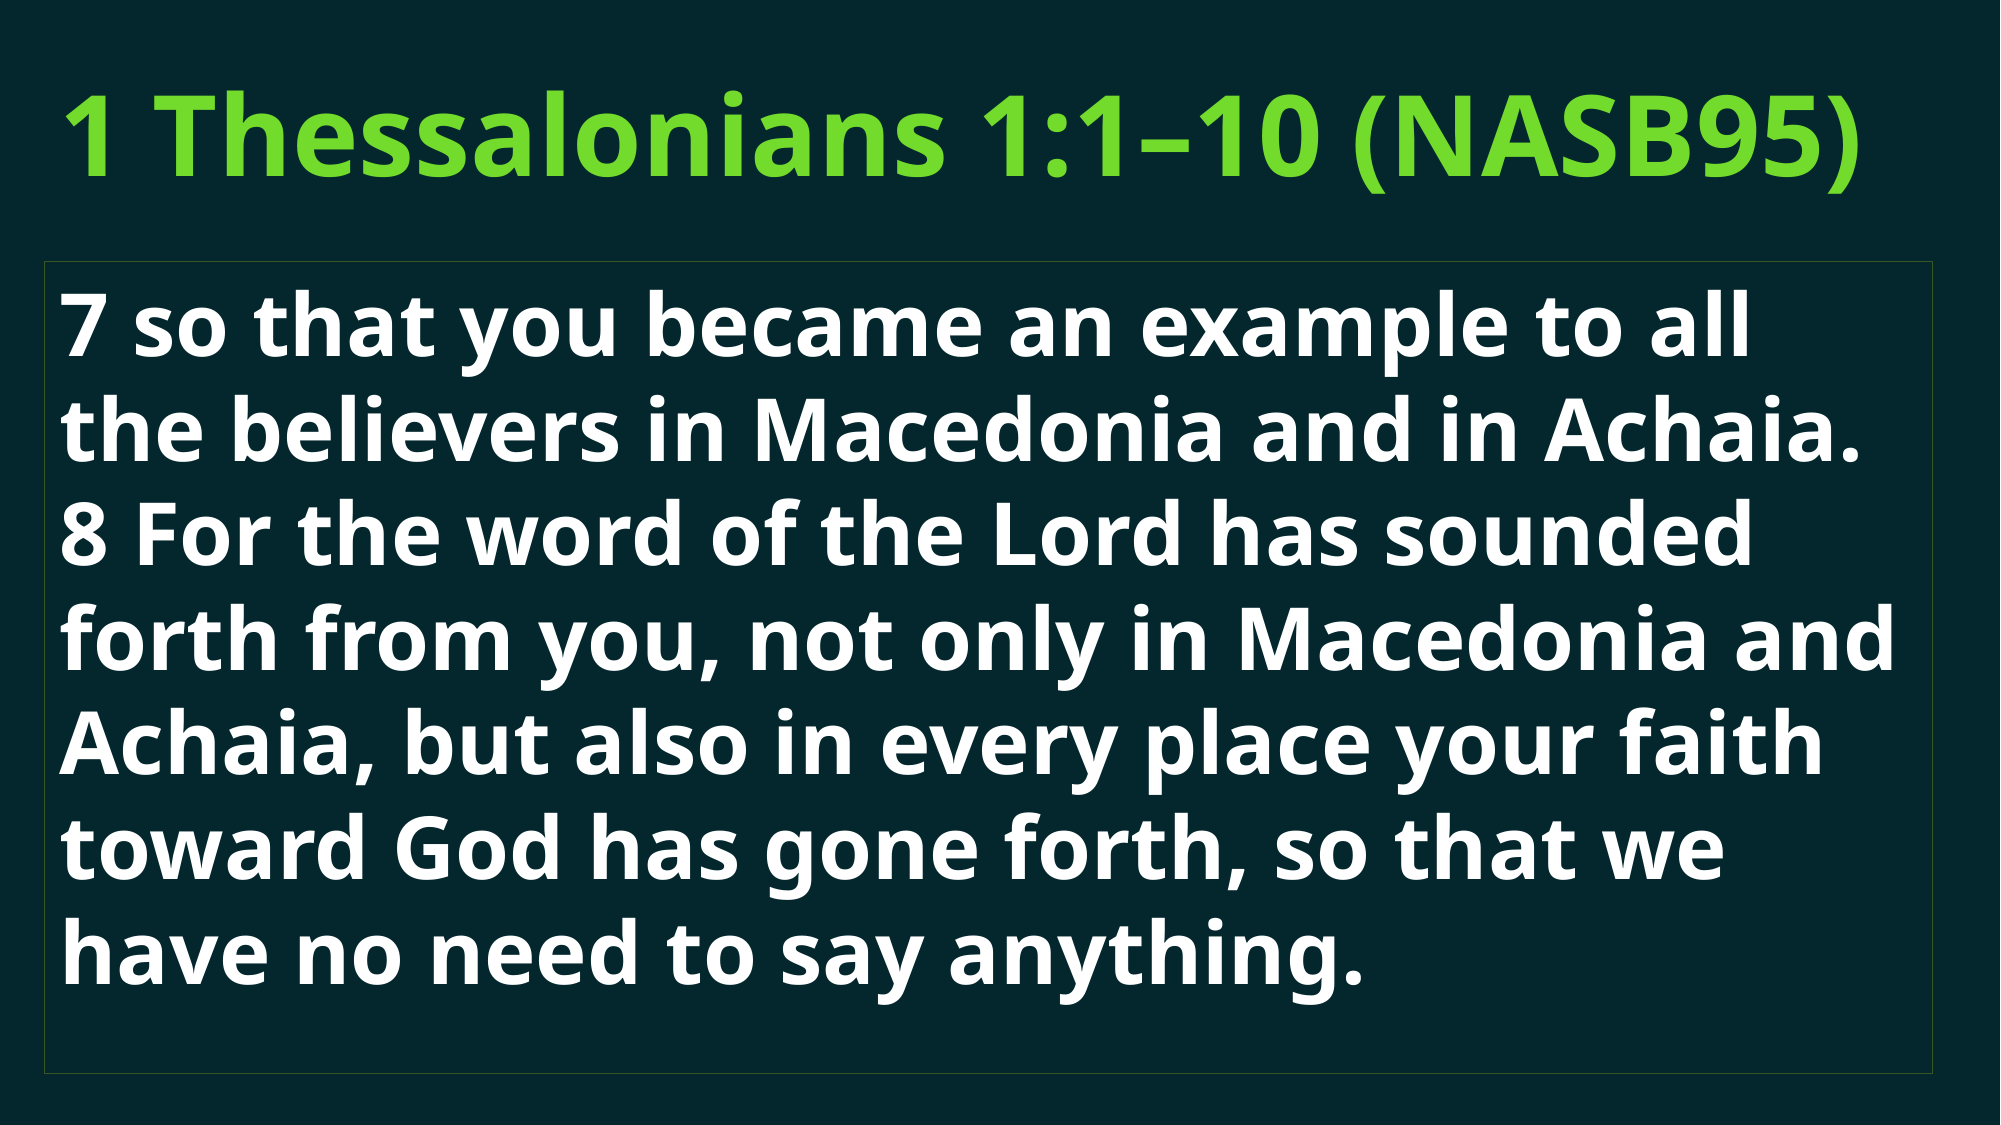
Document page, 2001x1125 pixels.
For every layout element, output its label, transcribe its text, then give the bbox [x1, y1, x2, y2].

title 1 Thessalonians 1:1–10 (NASB95) [44, 22, 1933, 240]
list 7 so that you became an example to all the believers in Macedonia and in Achaia. 8 For the word of the Lord has sounded forth from you, not only in Macedonia and Achaia, but also in every place your faith toward God has gone forth, so that we have no need to say anything. [44, 261, 1933, 1074]
